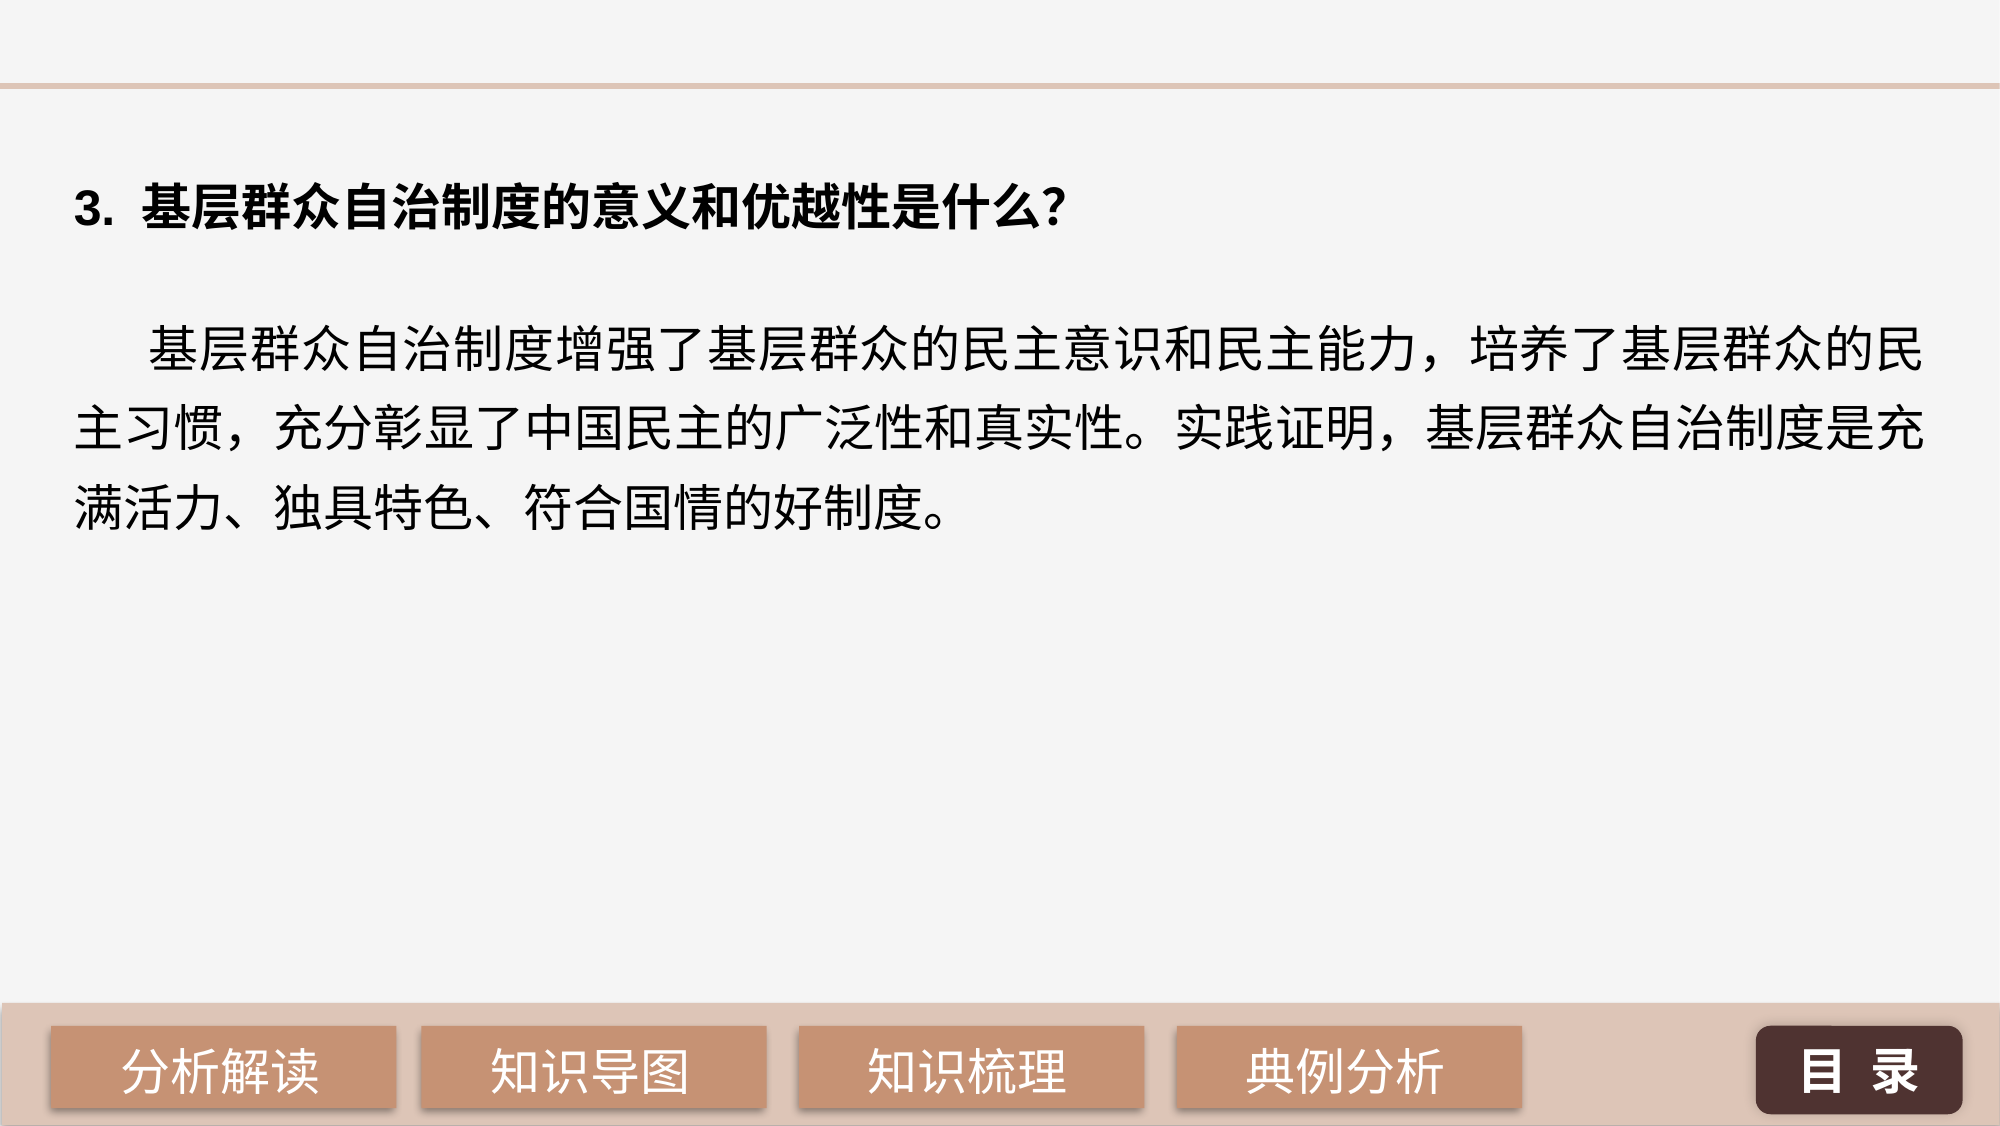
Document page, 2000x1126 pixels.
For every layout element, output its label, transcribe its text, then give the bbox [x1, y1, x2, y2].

text_box 3. 基层群众自治制度的意义和优越性是什么？ [58, 149, 1940, 243]
text_box 基层群众自治制度增强了基层群众的民主意识和民主能力，培养了基层群众的民主习惯，充分彰显了中国民主的广泛性和真实性。实践证明，基层群众自治制度是充满活力、独具特色、符合国情的好制度。 [58, 290, 1940, 544]
